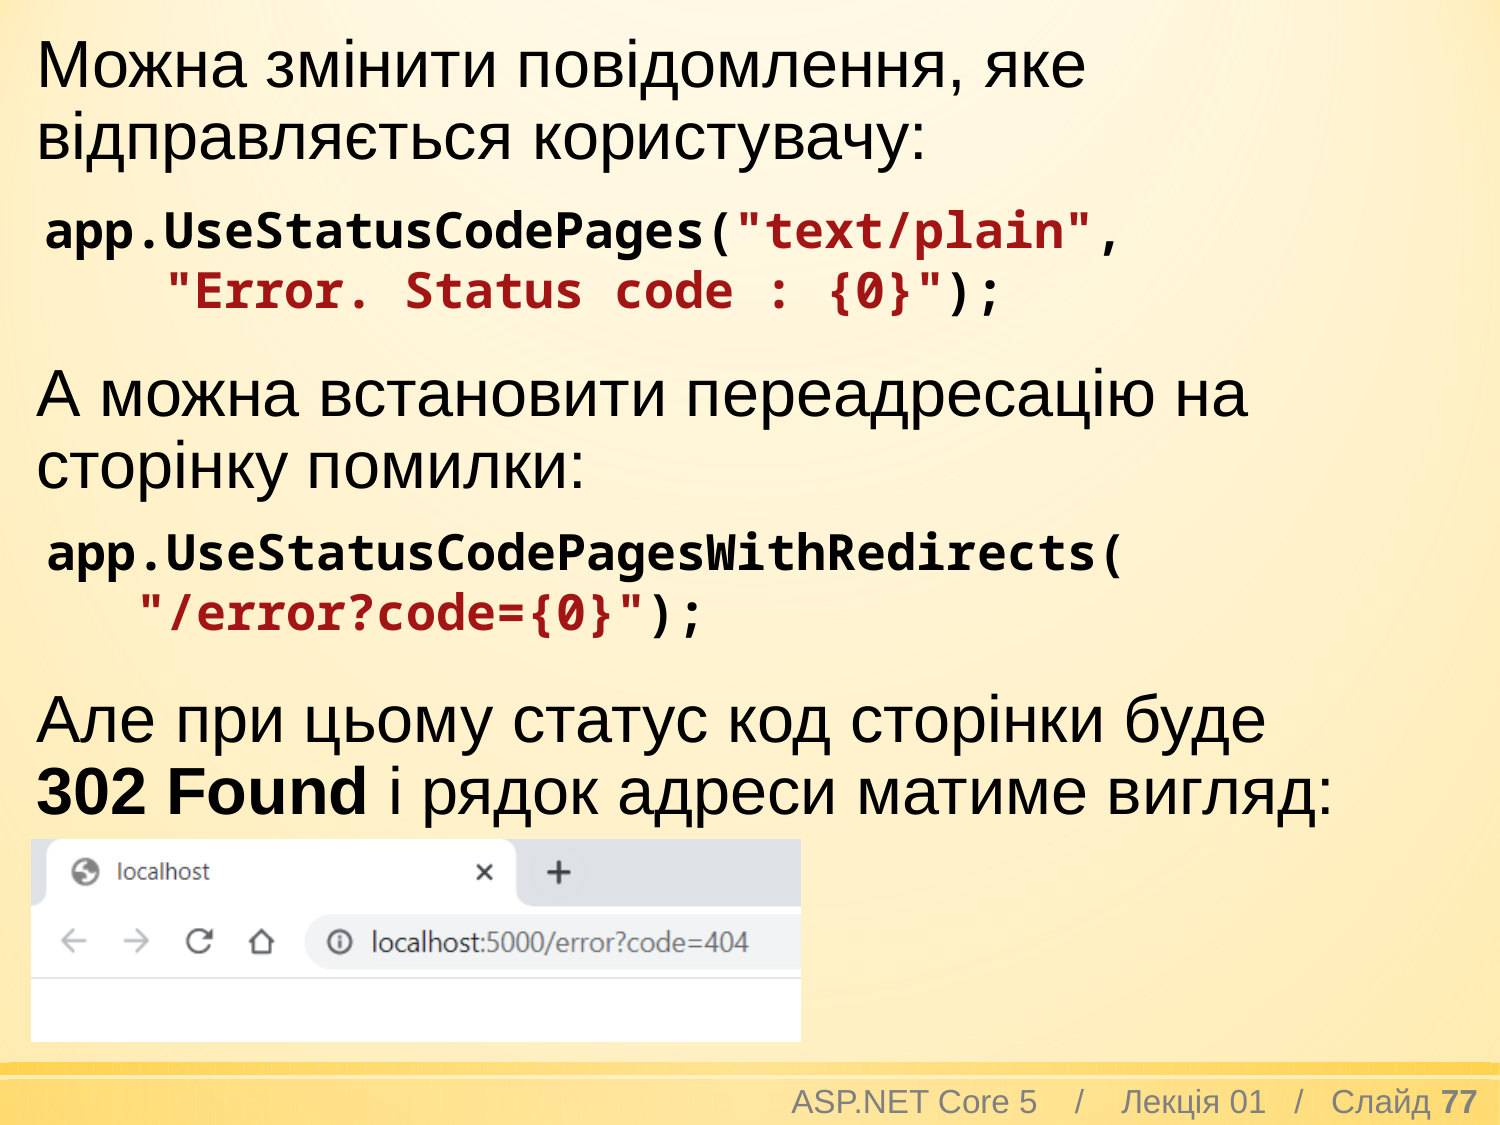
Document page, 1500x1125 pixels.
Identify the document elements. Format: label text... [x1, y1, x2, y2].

footer ASP.NET Core 5 / Лекція 01 / Слайд 77 [612, 1080, 1493, 1120]
text_box app.UseStatusCodePagesWithRedirects( "/error?code={0}"); [31, 512, 1442, 648]
picture [0, 1075, 1500, 1079]
picture [0, 0, 1500, 1062]
text_box Але при цьому статус код сторінки буде 302 Found і рядок адреси матиме вигляд: [14, 677, 1468, 774]
text_box app.UseStatusCodePages("text/plain", "Error. Status code : {0}"); [0, 190, 1387, 326]
list Можна змінити повідомлення, яке відправляється користувачу: [14, 22, 1500, 119]
text_box А можна встановити переадресацію на сторінку помилки: [14, 351, 1500, 448]
